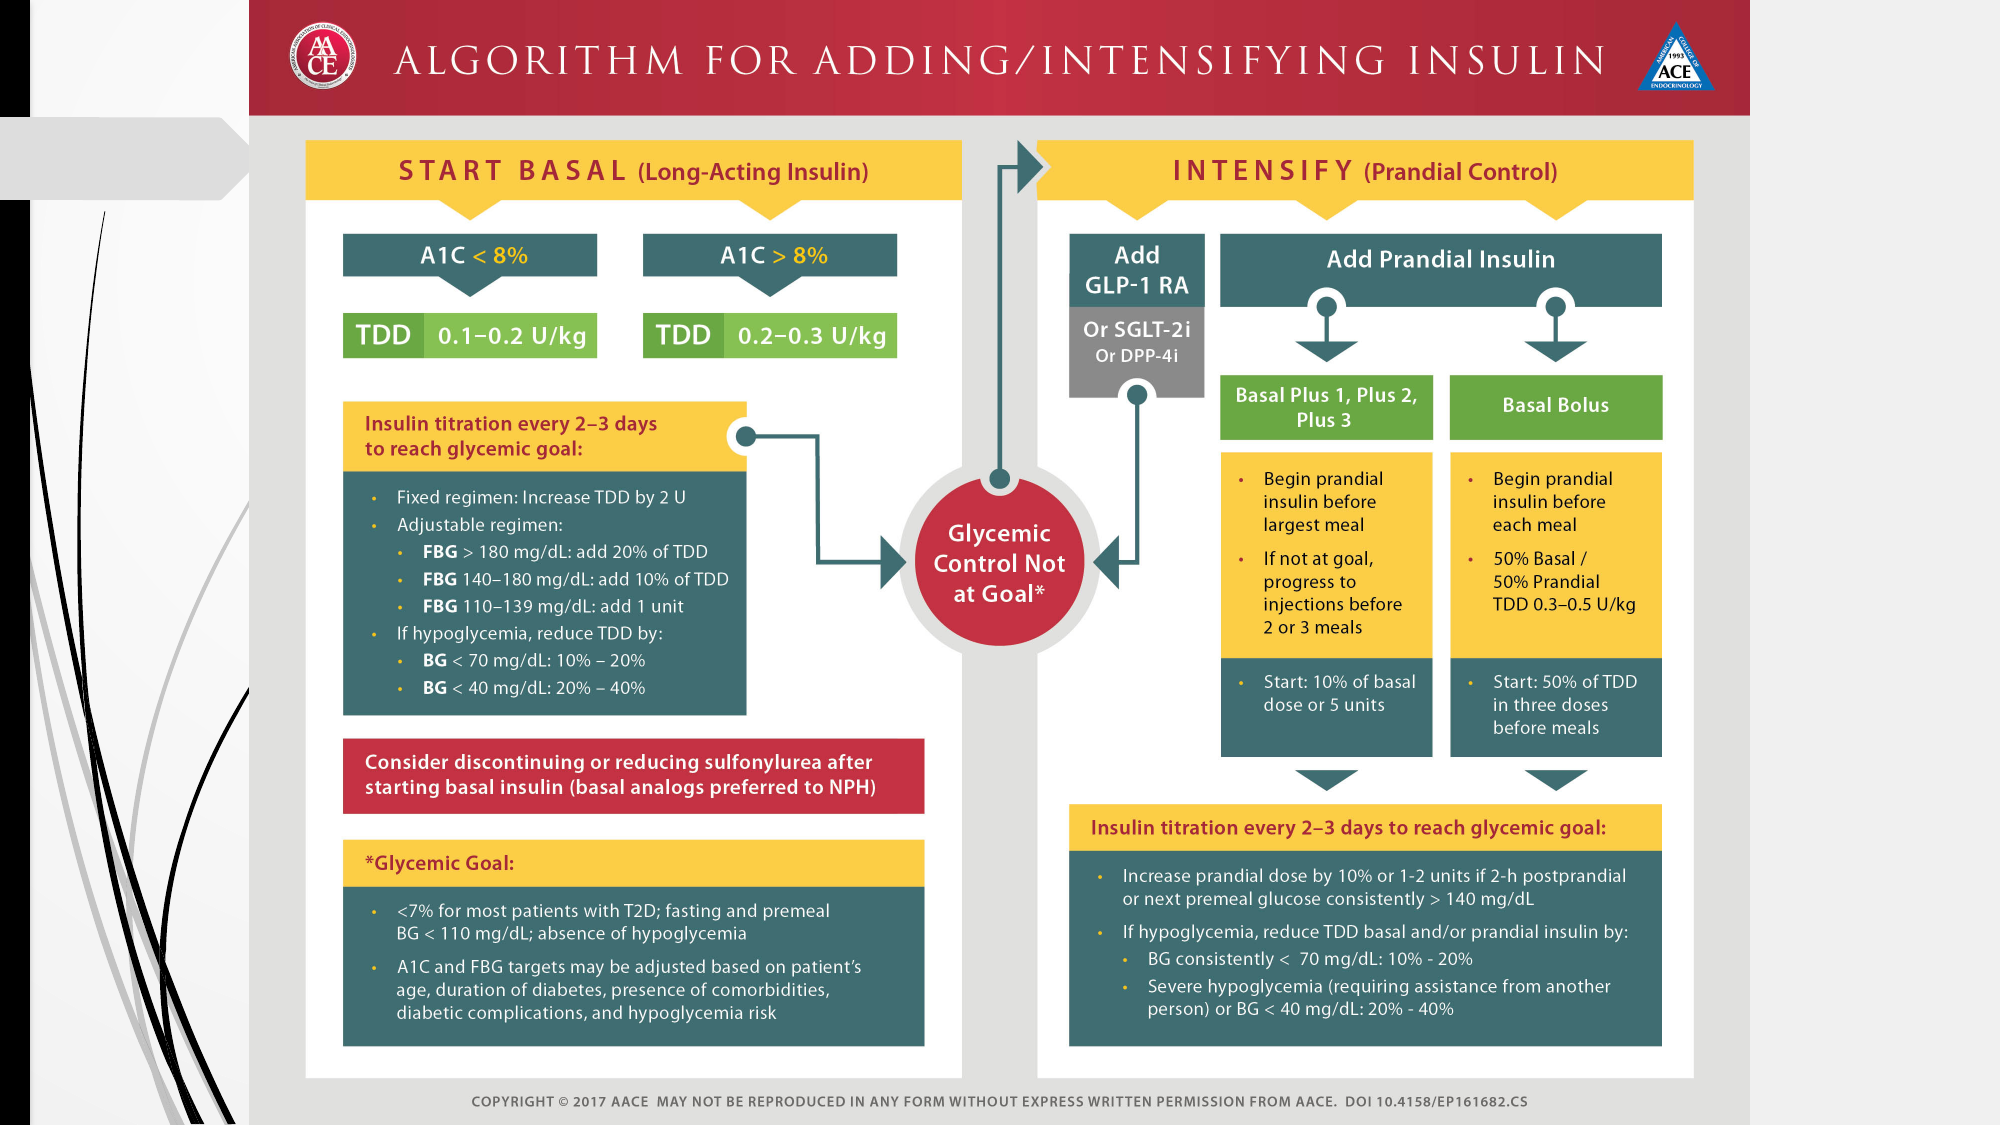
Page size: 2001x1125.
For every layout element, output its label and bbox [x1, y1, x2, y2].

picture [249, 0, 1751, 1125]
